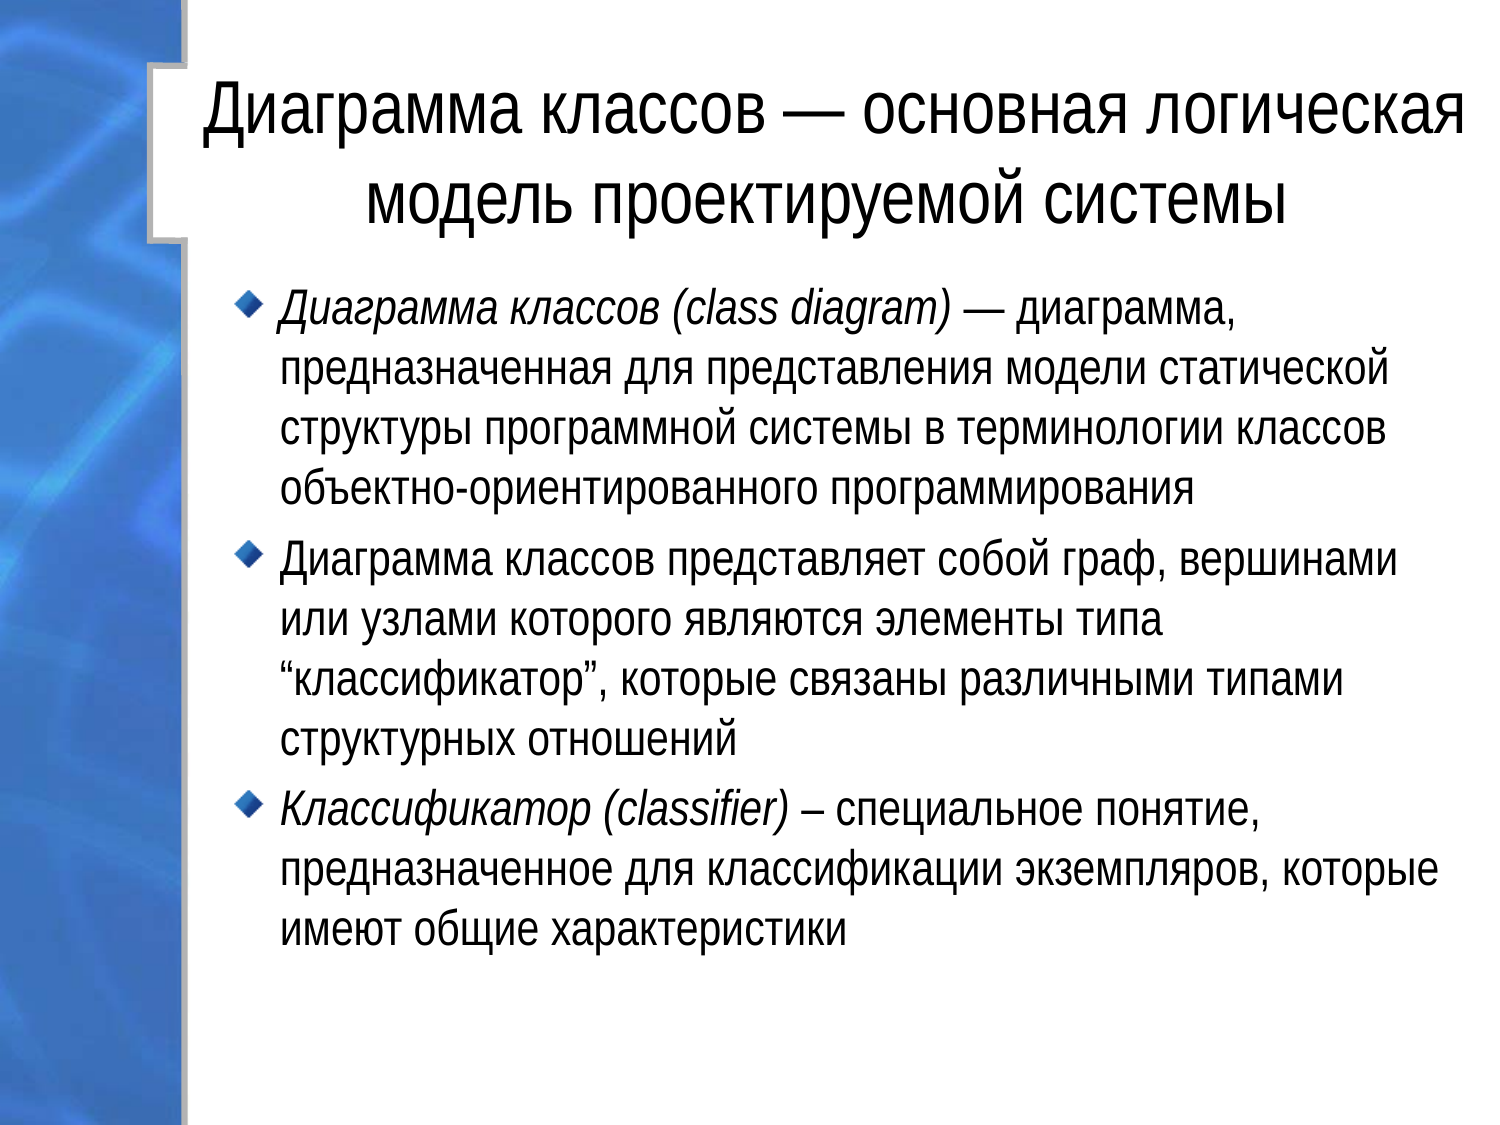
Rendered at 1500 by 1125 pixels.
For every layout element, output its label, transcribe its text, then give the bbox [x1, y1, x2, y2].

picture [188, 0, 1500, 1125]
title Диаграмма классов — основная логическая модель проектируемой системы [183, 54, 1489, 243]
picture [0, 0, 181, 1125]
list Диаграмма классов (class diagram) — диаграмма, предназначенная для представления модели статической структуры программной системы в терминологии классов объектно-ориентированного программирования Диаграмма классов представляет собой граф, вершинами или узлами которого являются элементы типа “классификатор”, которые связаны различными типами структурных отношений Классификатор (classifier) – специальное понятие, предназначенное для классификации экземпляров, которые имеют общие характеристики [218, 267, 1466, 977]
